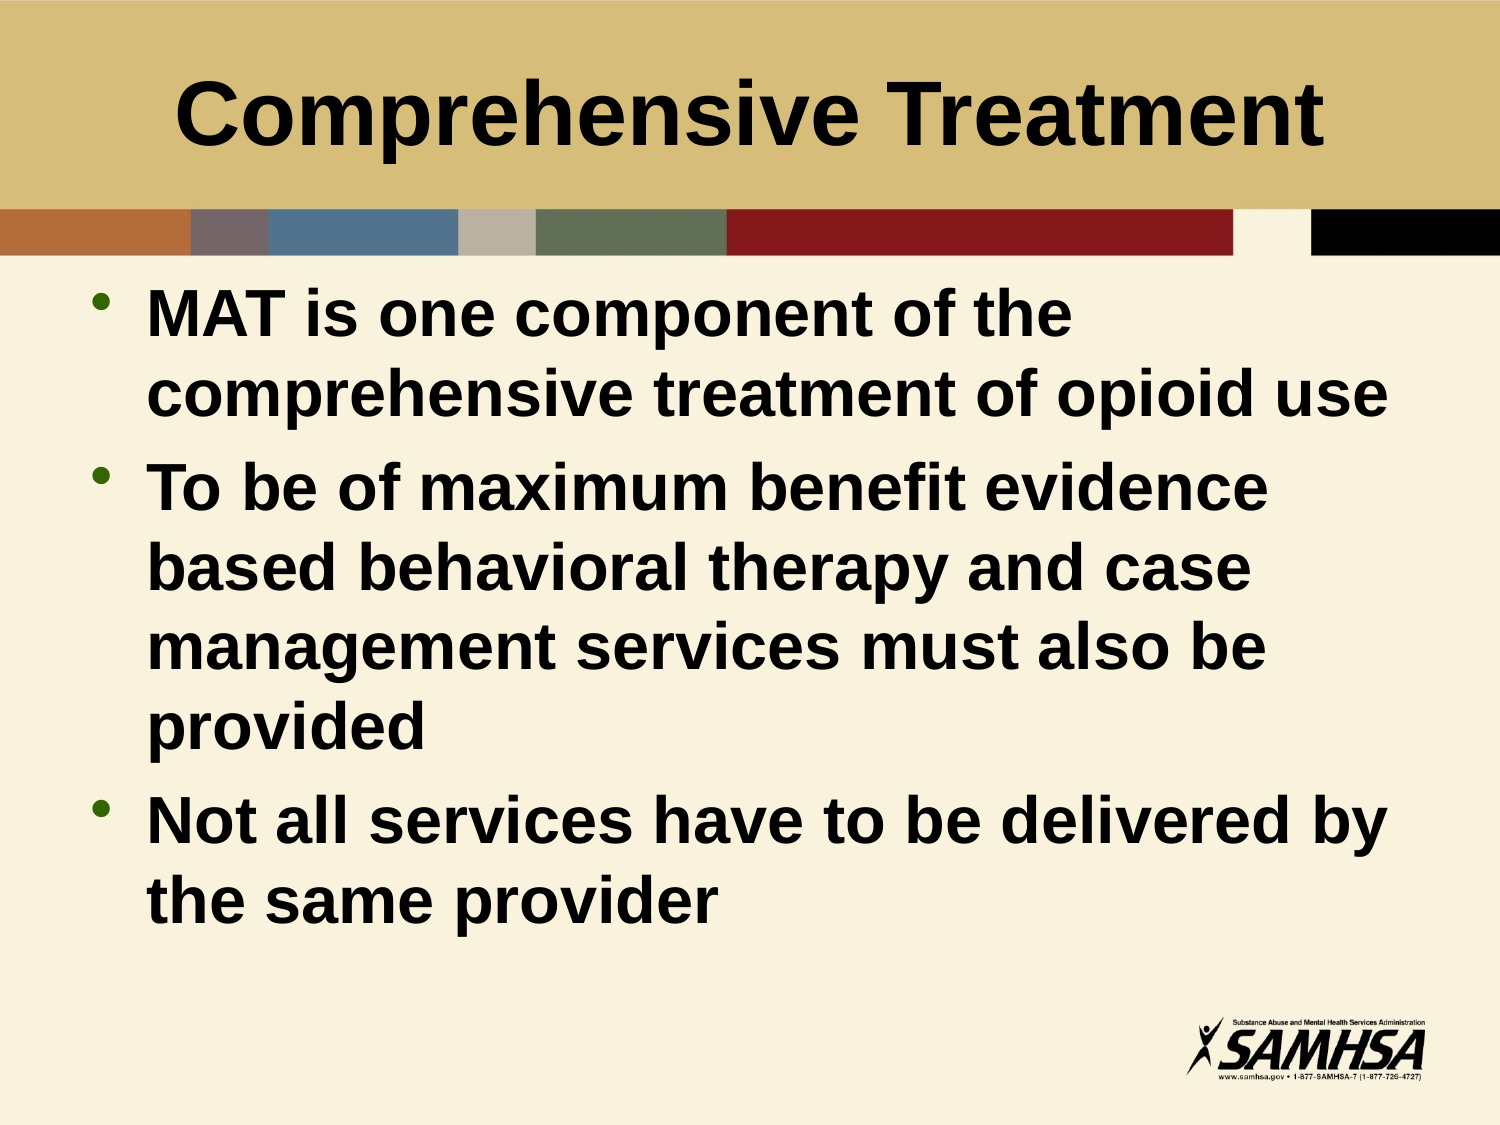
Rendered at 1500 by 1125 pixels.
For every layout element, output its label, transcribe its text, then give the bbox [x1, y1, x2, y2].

list MAT is one component of the comprehensive treatment of opioid use To be of maximum benefit evidence based behavioral therapy and case management services must also be provided Not all services have to be delivered by the same provider [75, 262, 1425, 1005]
picture [0, 0, 1500, 1125]
title Comprehensive Treatment [75, 45, 1425, 173]
